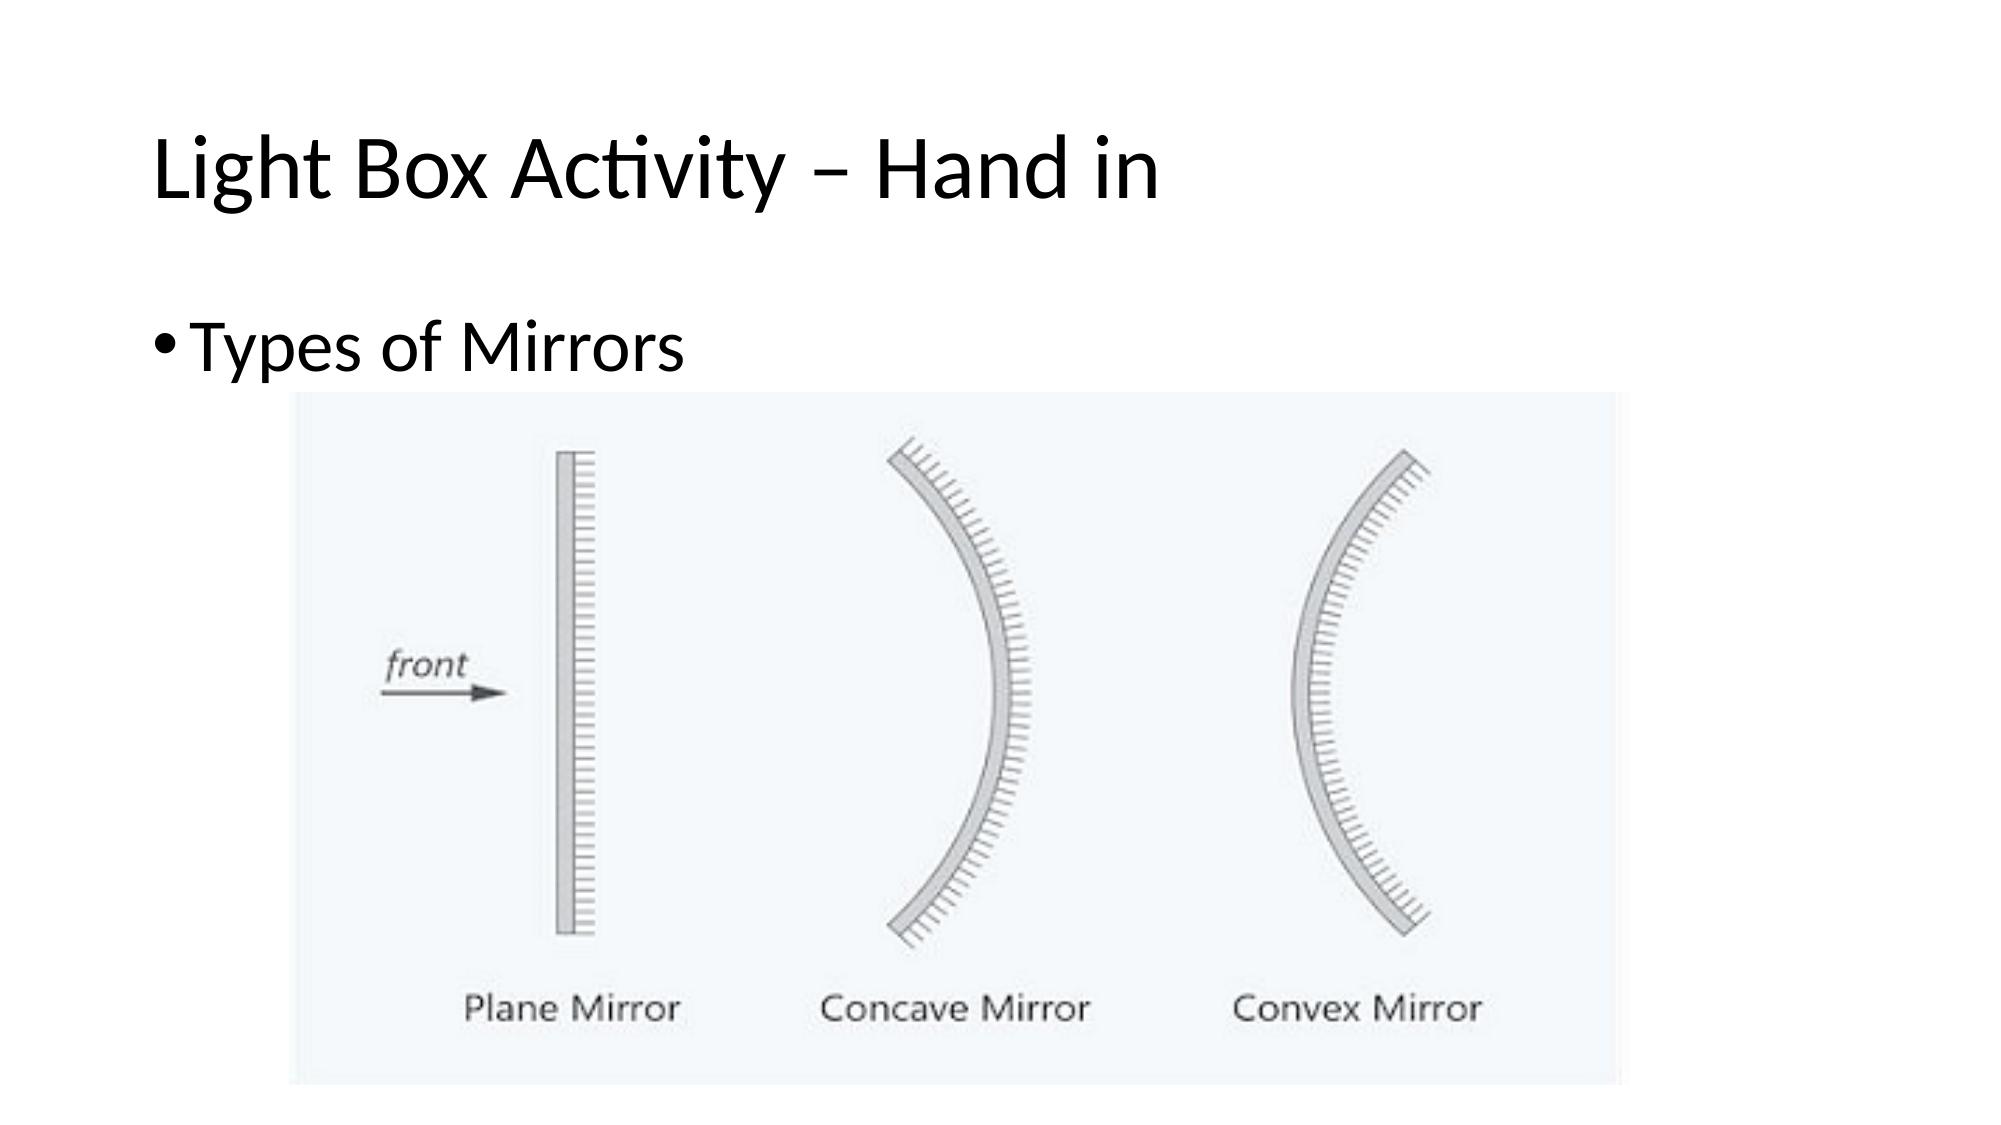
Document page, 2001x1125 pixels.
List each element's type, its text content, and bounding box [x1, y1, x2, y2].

picture [251, 392, 1688, 1085]
list Types of Mirrors [137, 299, 1863, 1014]
title Light Box Activity – Hand in [137, 59, 1863, 278]
